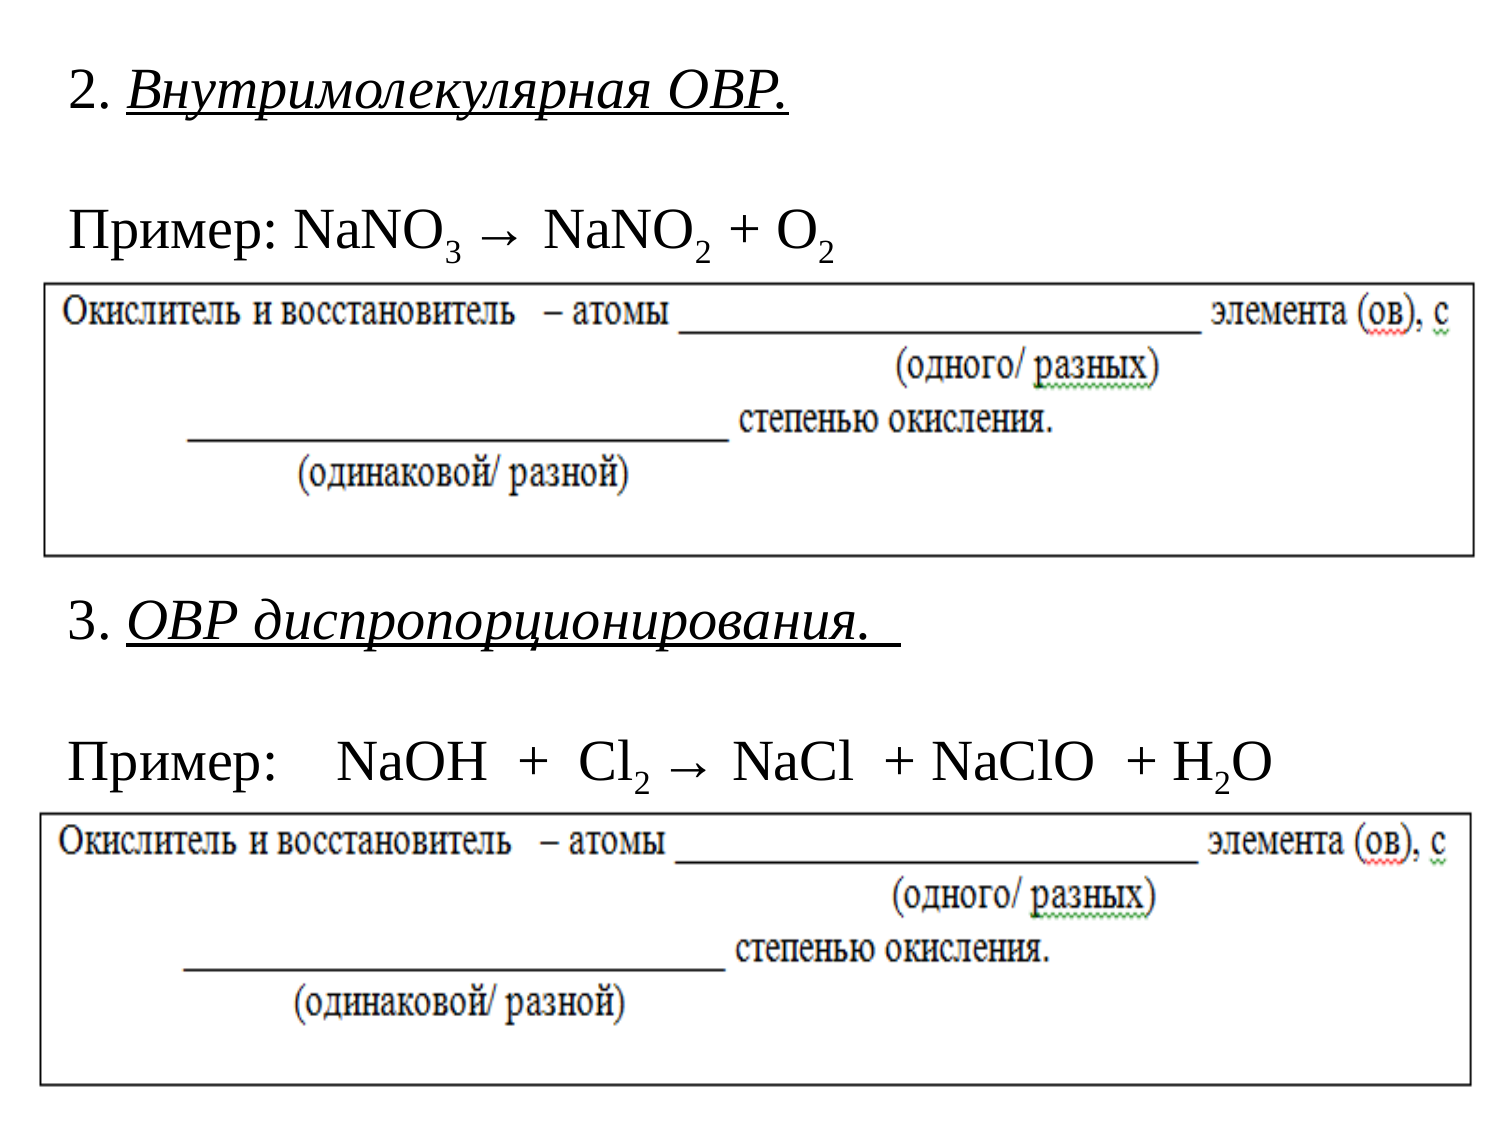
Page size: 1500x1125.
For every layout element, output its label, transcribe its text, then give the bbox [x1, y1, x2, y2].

text_box 2. Внутримолекулярная ОВР. Пример: NaNO3 → NaNO2 + O2 [53, 42, 1102, 270]
text_box 3. ОВР диспропорционирования. Пример: NaOH + Cl2 → NaCl + NaClO + H2O [53, 583, 1436, 799]
picture [29, 271, 1490, 575]
picture [25, 801, 1487, 1105]
